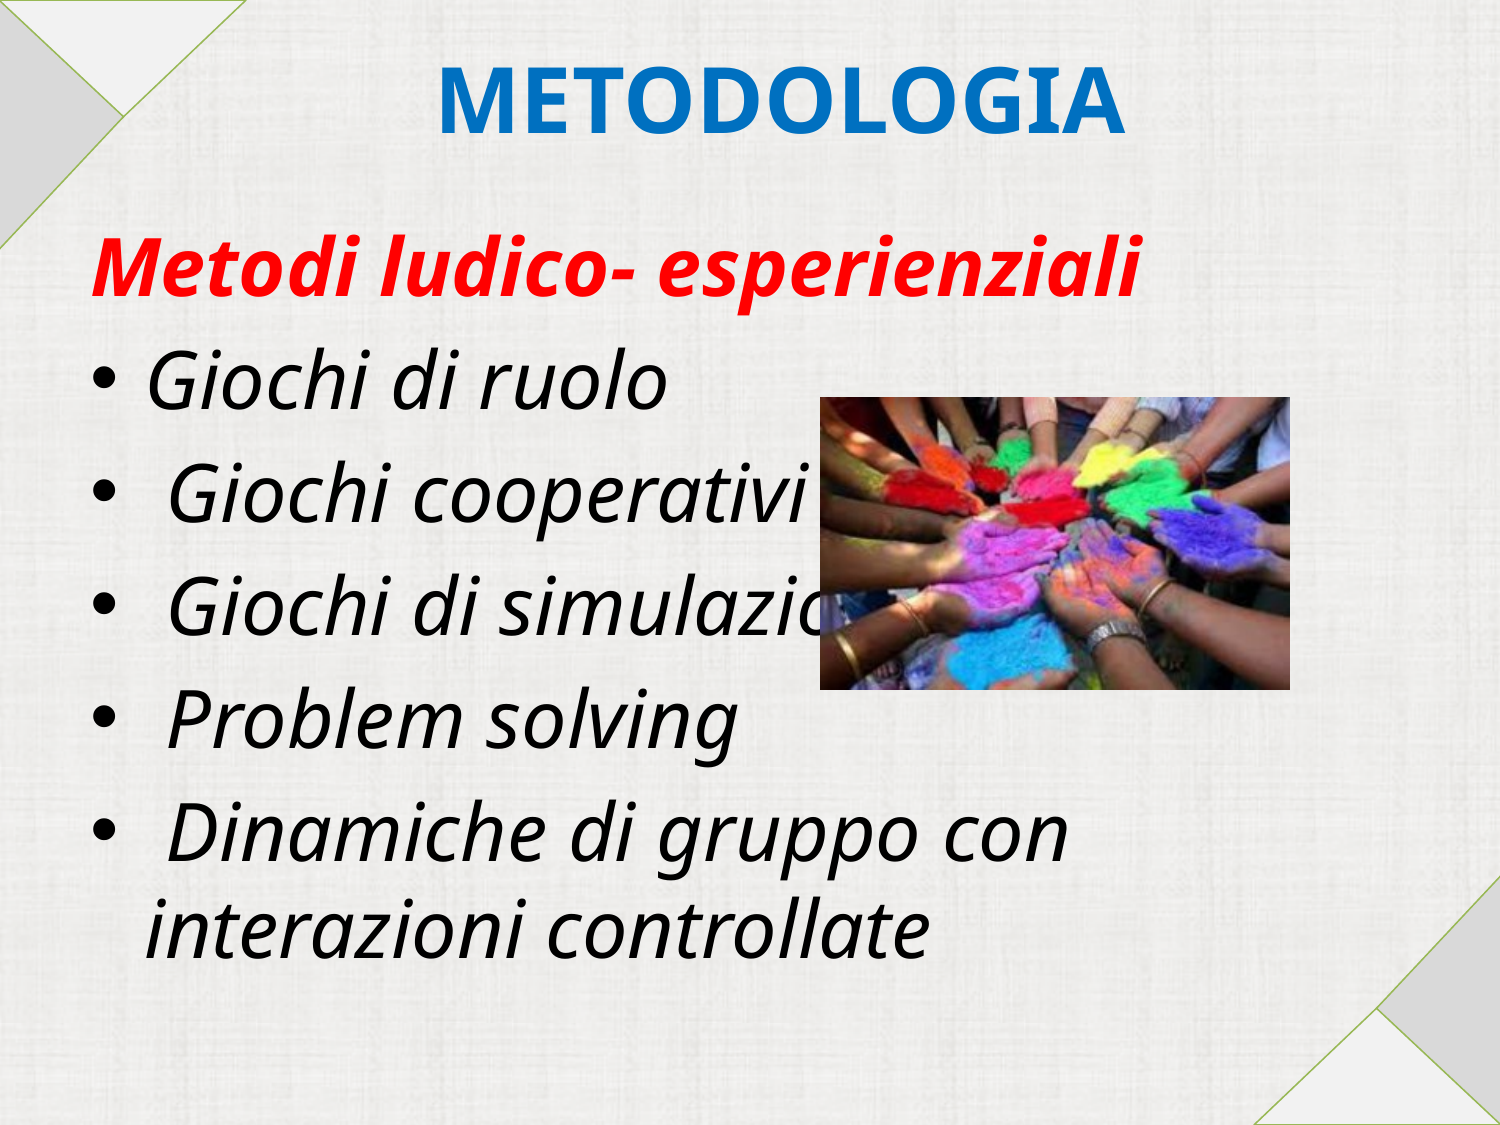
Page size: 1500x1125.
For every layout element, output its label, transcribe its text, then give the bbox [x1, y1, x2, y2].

list Metodi ludico‐ esperienziali Giochi di ruolo Giochi cooperativi Giochi di simulazione Problem solving Dinamiche di gruppo con interazioni controllate [75, 208, 1348, 989]
title METODOLOGIA [211, 3, 1349, 191]
picture [820, 396, 1290, 690]
